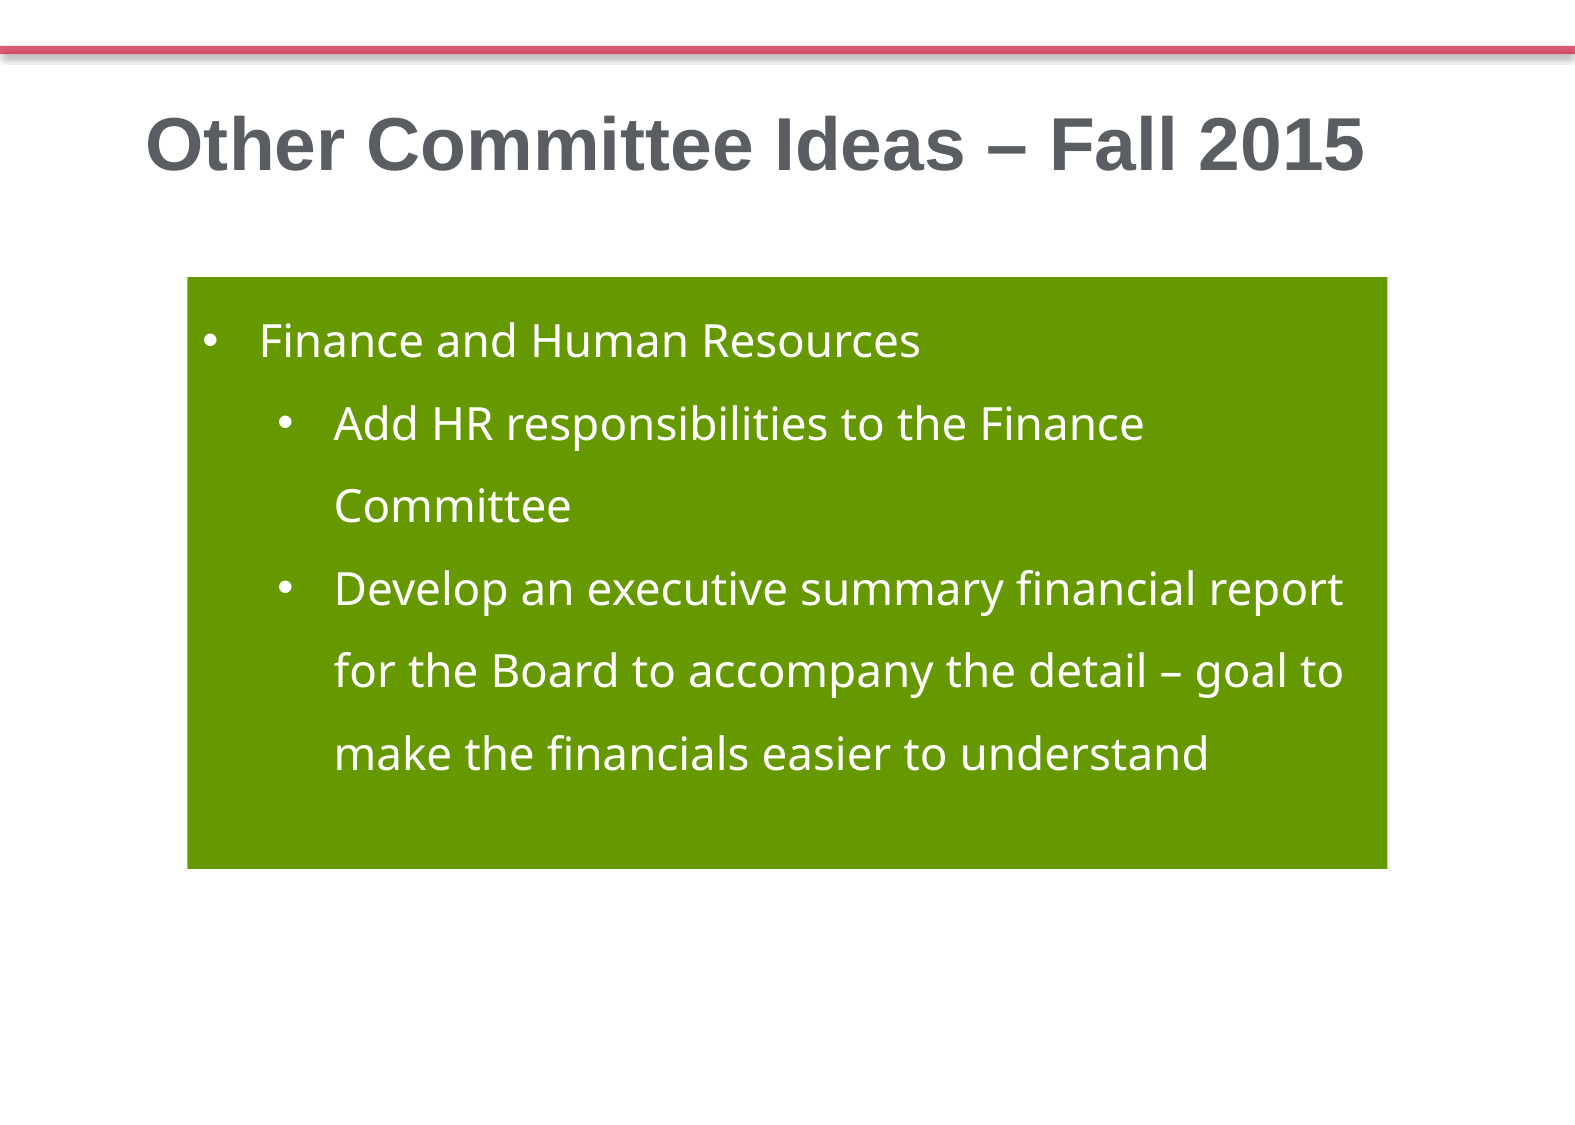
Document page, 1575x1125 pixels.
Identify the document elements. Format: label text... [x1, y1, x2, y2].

text_box Other Committee Ideas – Fall 2015 [24, 87, 1488, 188]
text_box Finance and Human Resources Add HR responsibilities to the Finance Committee Develop an executive summary financial report for the Board to accompany the detail – goal to make the financials easier to understand [187, 277, 1388, 869]
